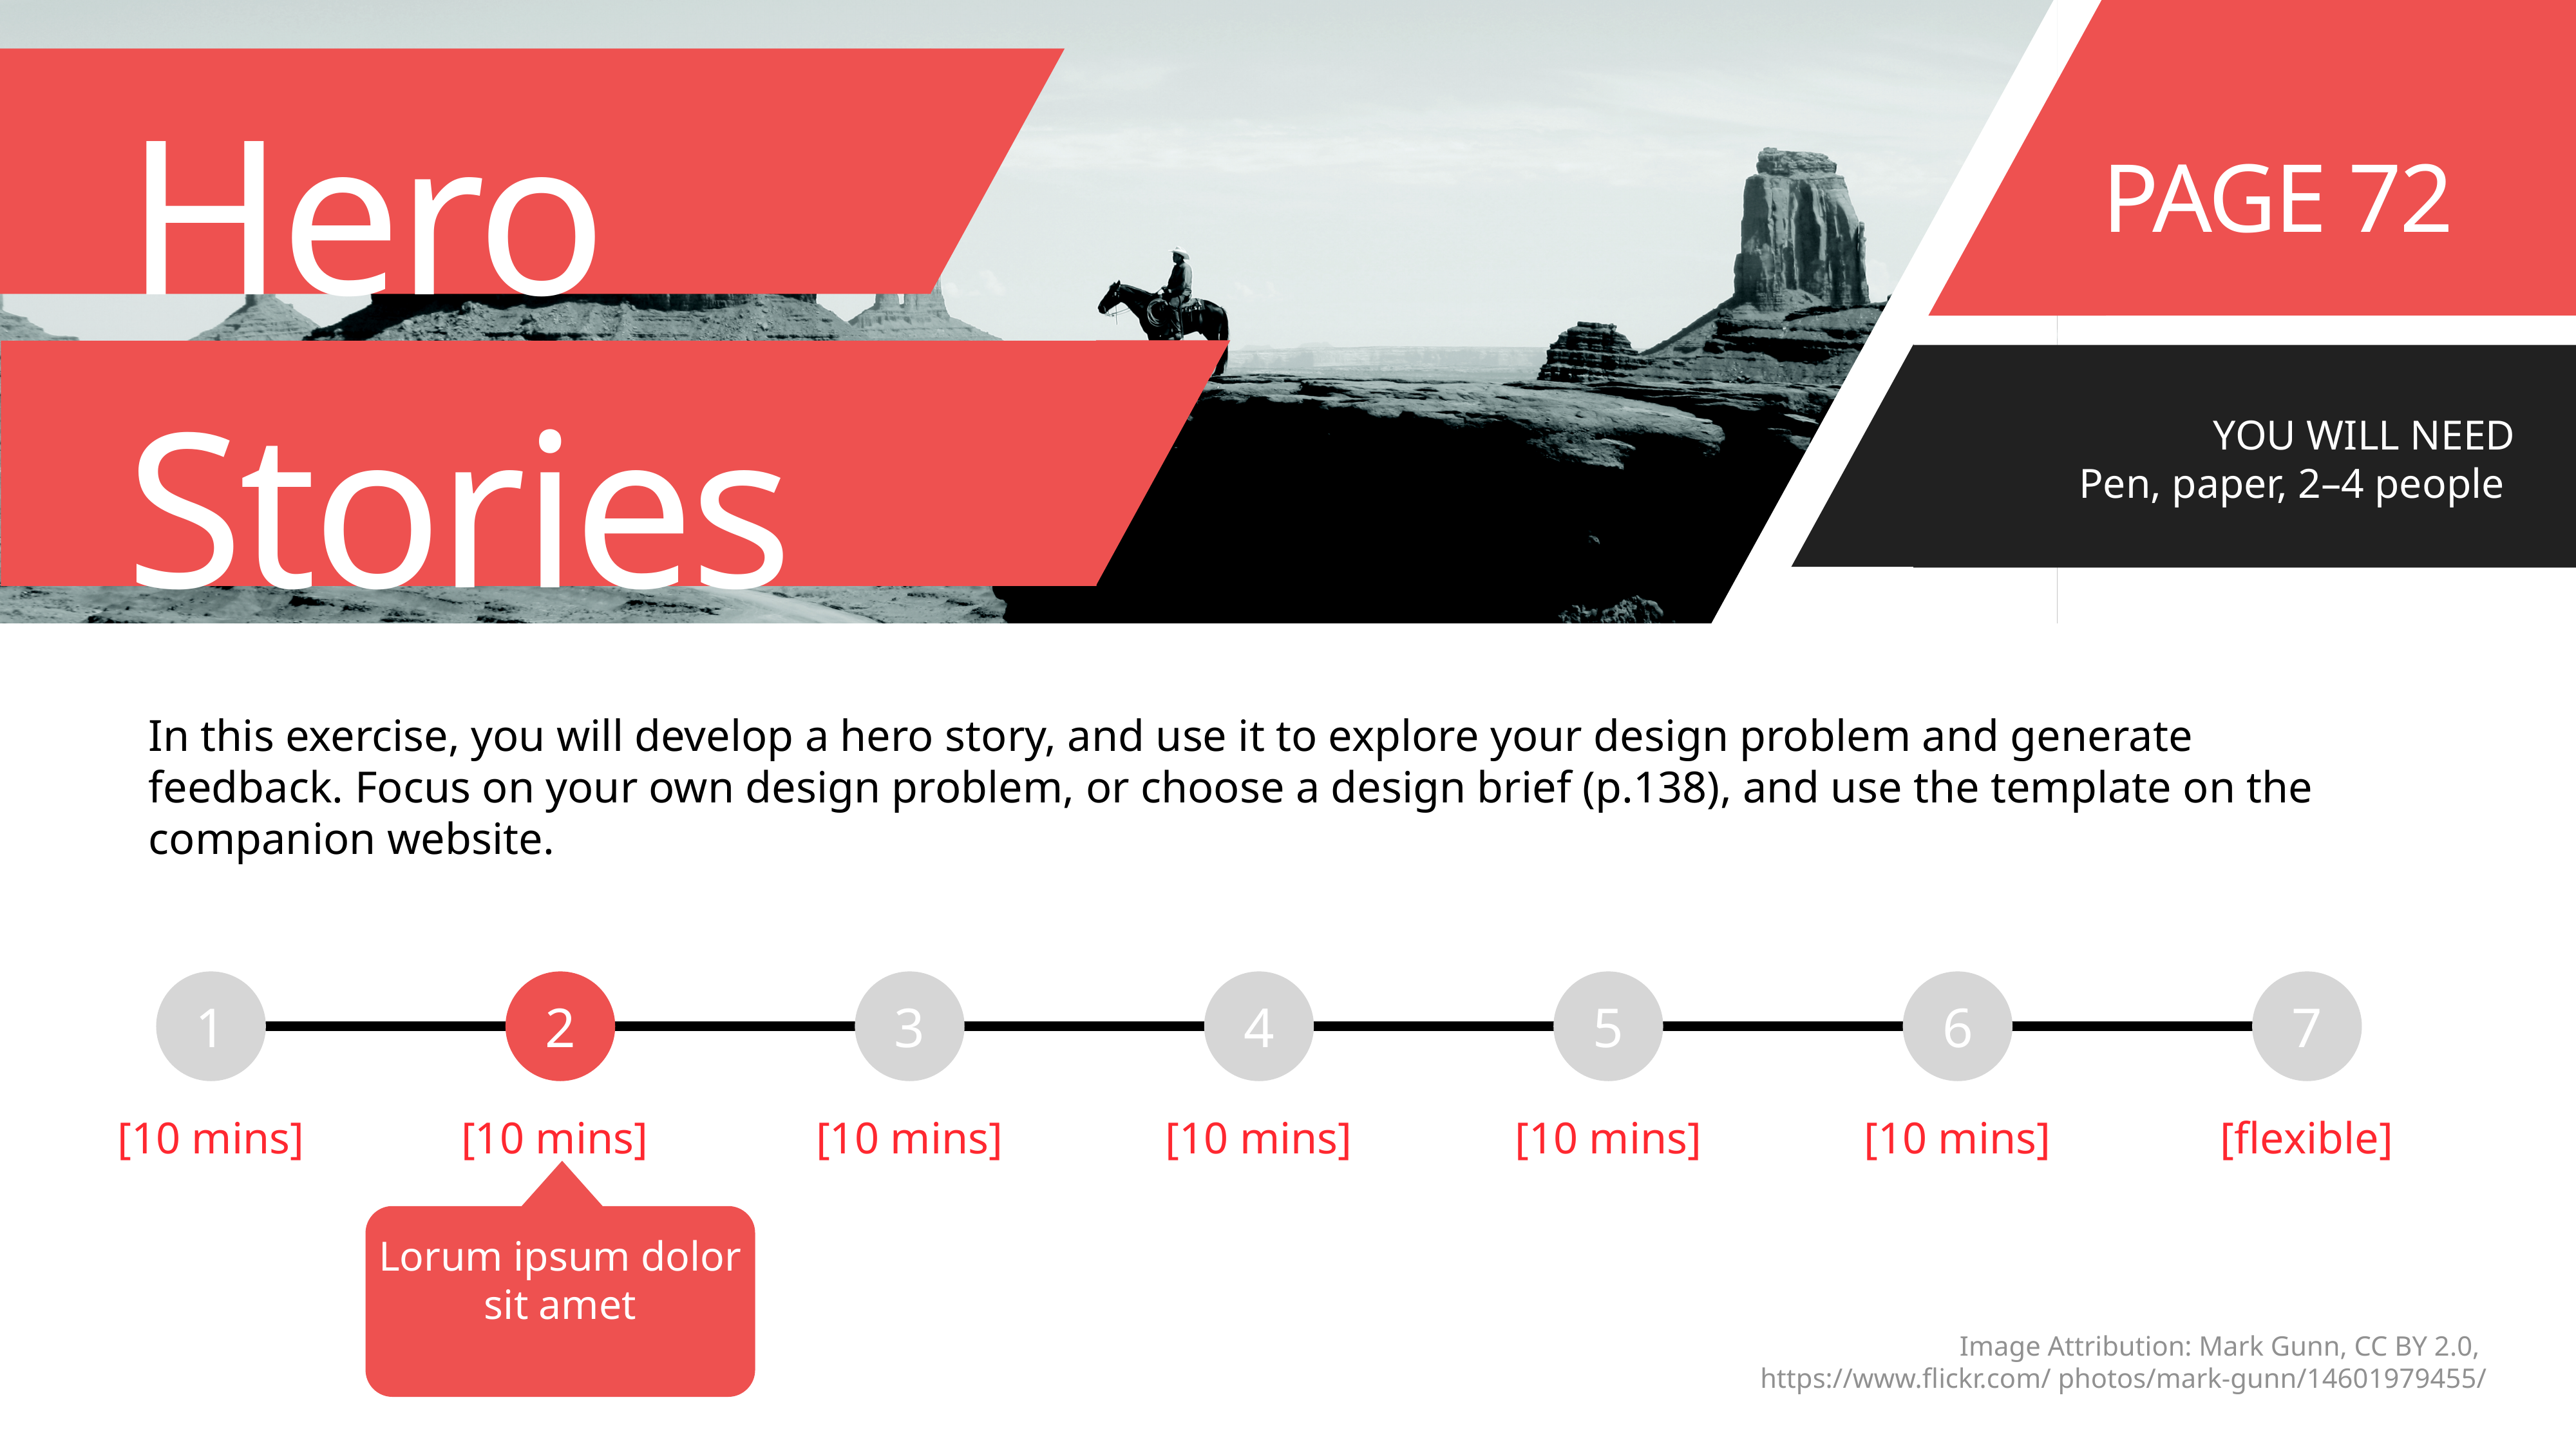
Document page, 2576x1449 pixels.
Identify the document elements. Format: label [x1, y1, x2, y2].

text_box [0, 0, 2576, 1401]
